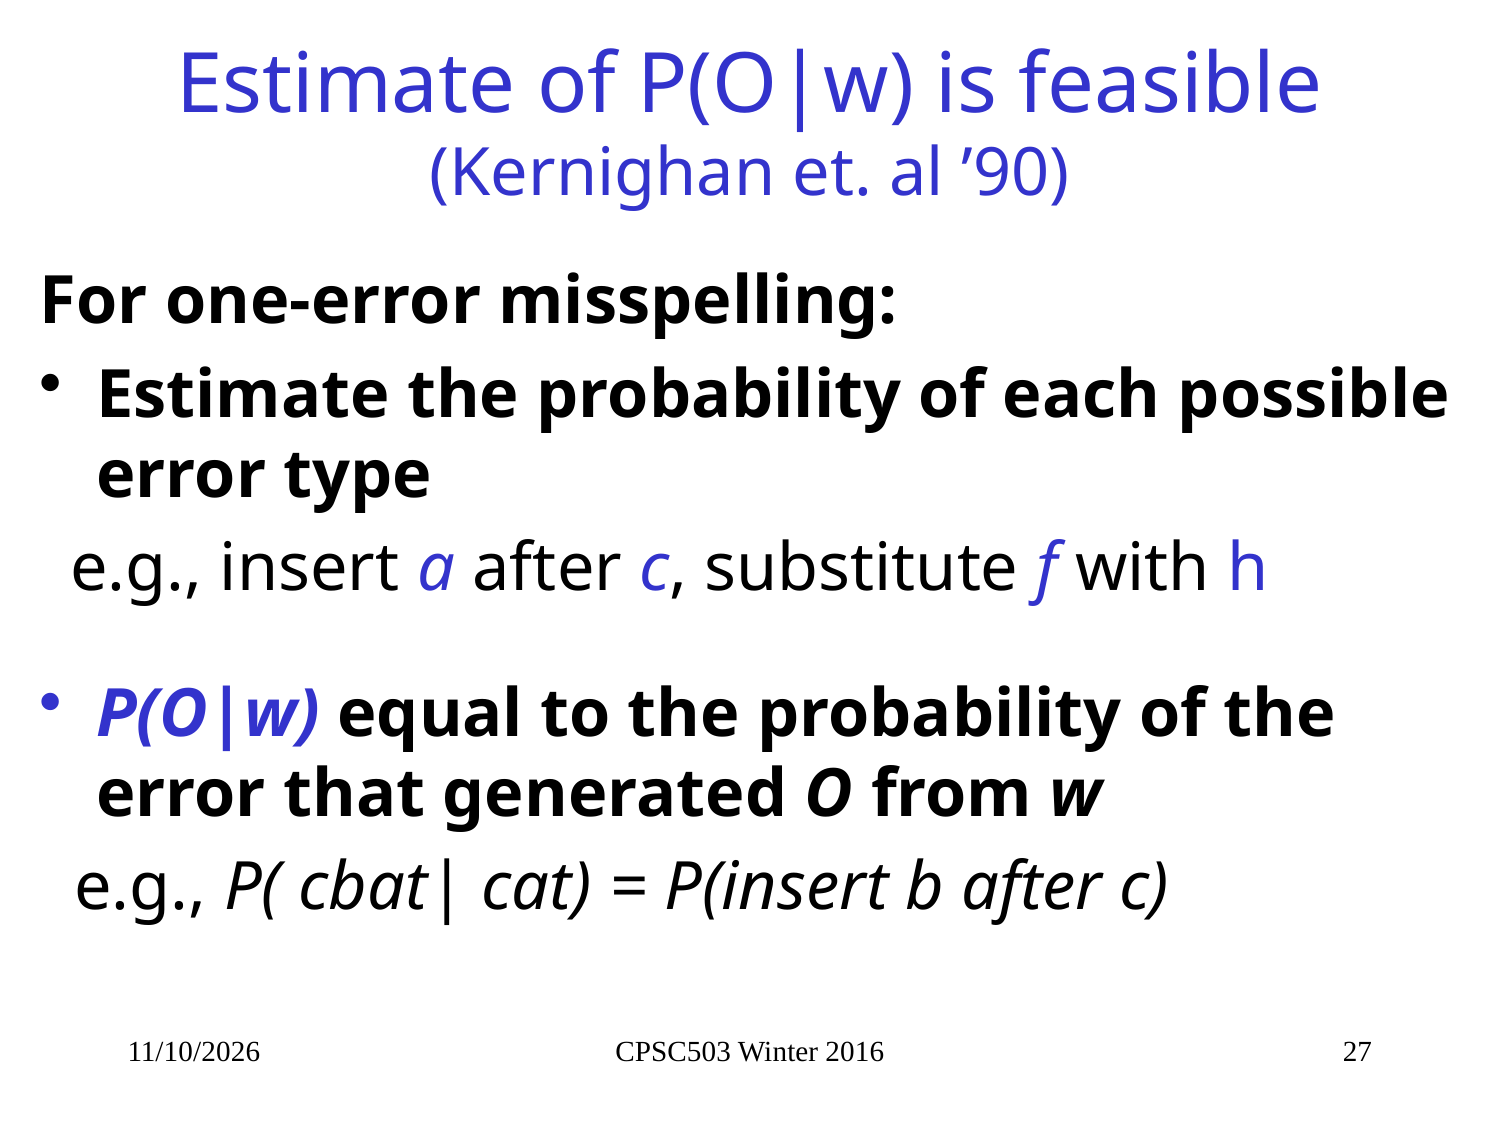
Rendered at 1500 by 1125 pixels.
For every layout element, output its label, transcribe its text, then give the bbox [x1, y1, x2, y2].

slide_number 27 [1074, 1024, 1388, 1101]
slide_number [112, 1024, 426, 1101]
text_box P(O|w) equal to the probability of the error that generated O from w e.g., P( cbat| cat) = P(insert b after c) [24, 662, 1463, 1000]
text_box For one-error misspelling: Estimate the probability of each possible error type e.g., insert a after c, substitute f with h [24, 249, 1500, 750]
title Estimate of P(O|w) is feasible (Kernighan et. al ’90) [112, 74, 1388, 249]
footer CPSC503 Winter 2016 [512, 1024, 988, 1101]
